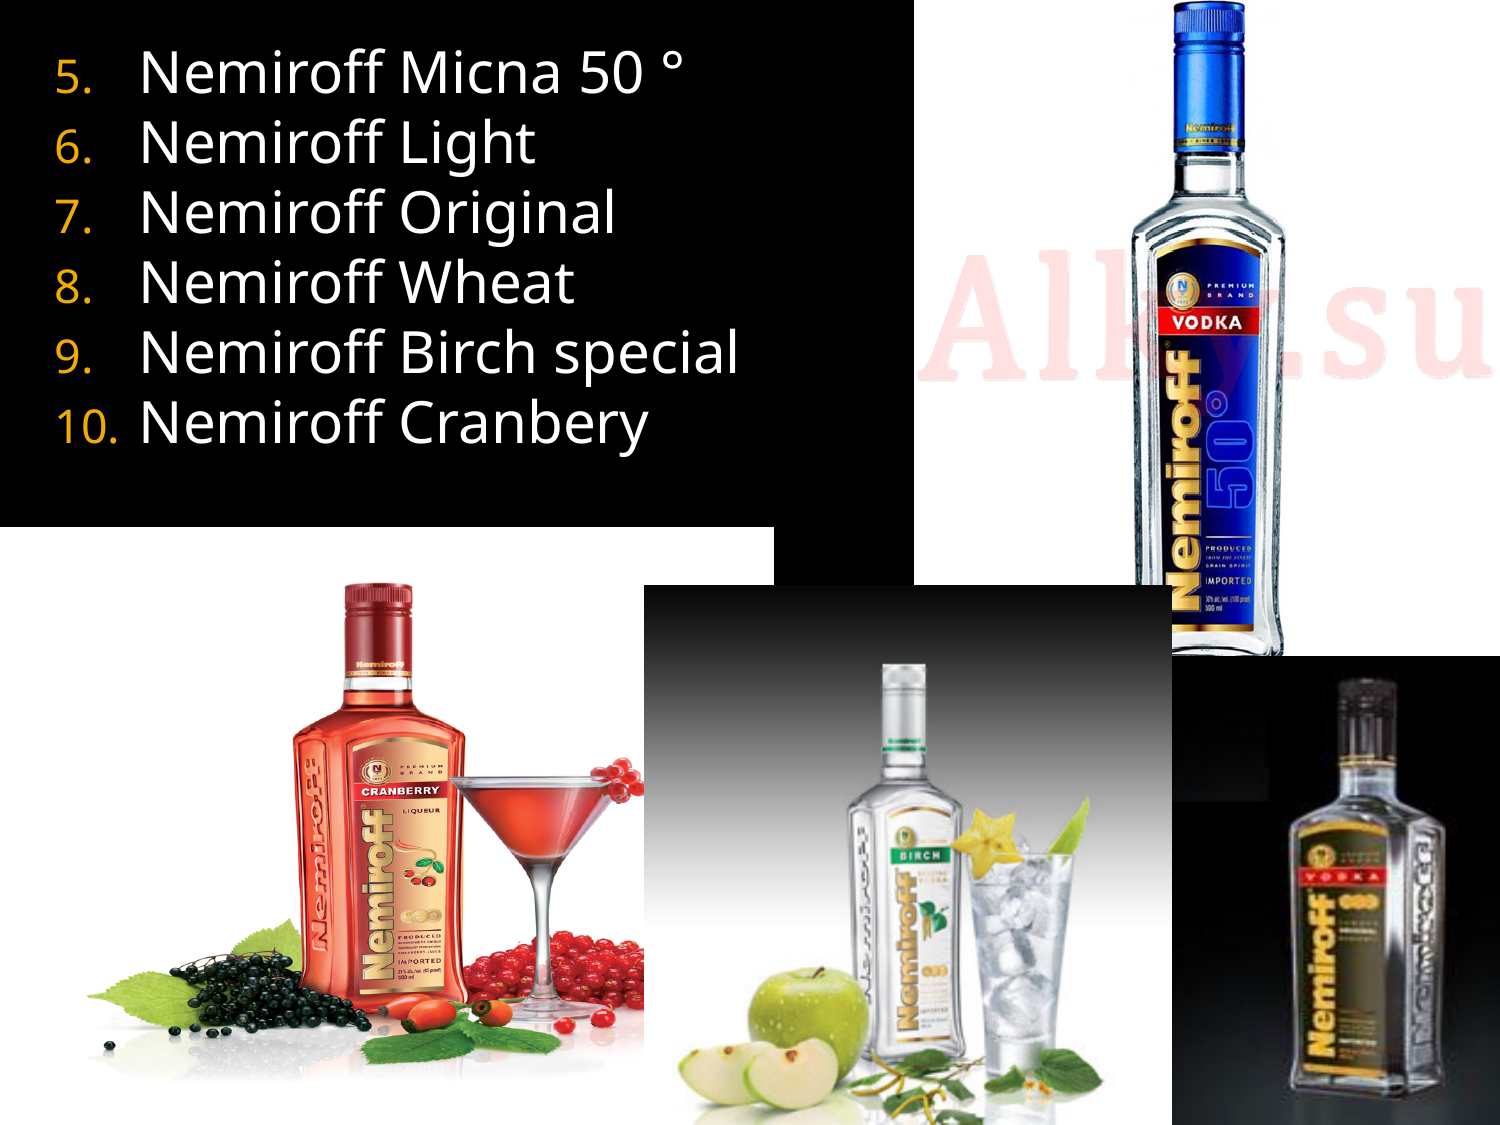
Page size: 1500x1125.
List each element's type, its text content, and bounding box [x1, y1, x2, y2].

picture [0, 0, 1500, 1125]
subtitle Nemiroff Micna 50 ° Nemiroff Light Nemiroff Original Nemiroff Wheat Nemiroff Birch special Nemiroff Cranbery [34, 34, 908, 584]
